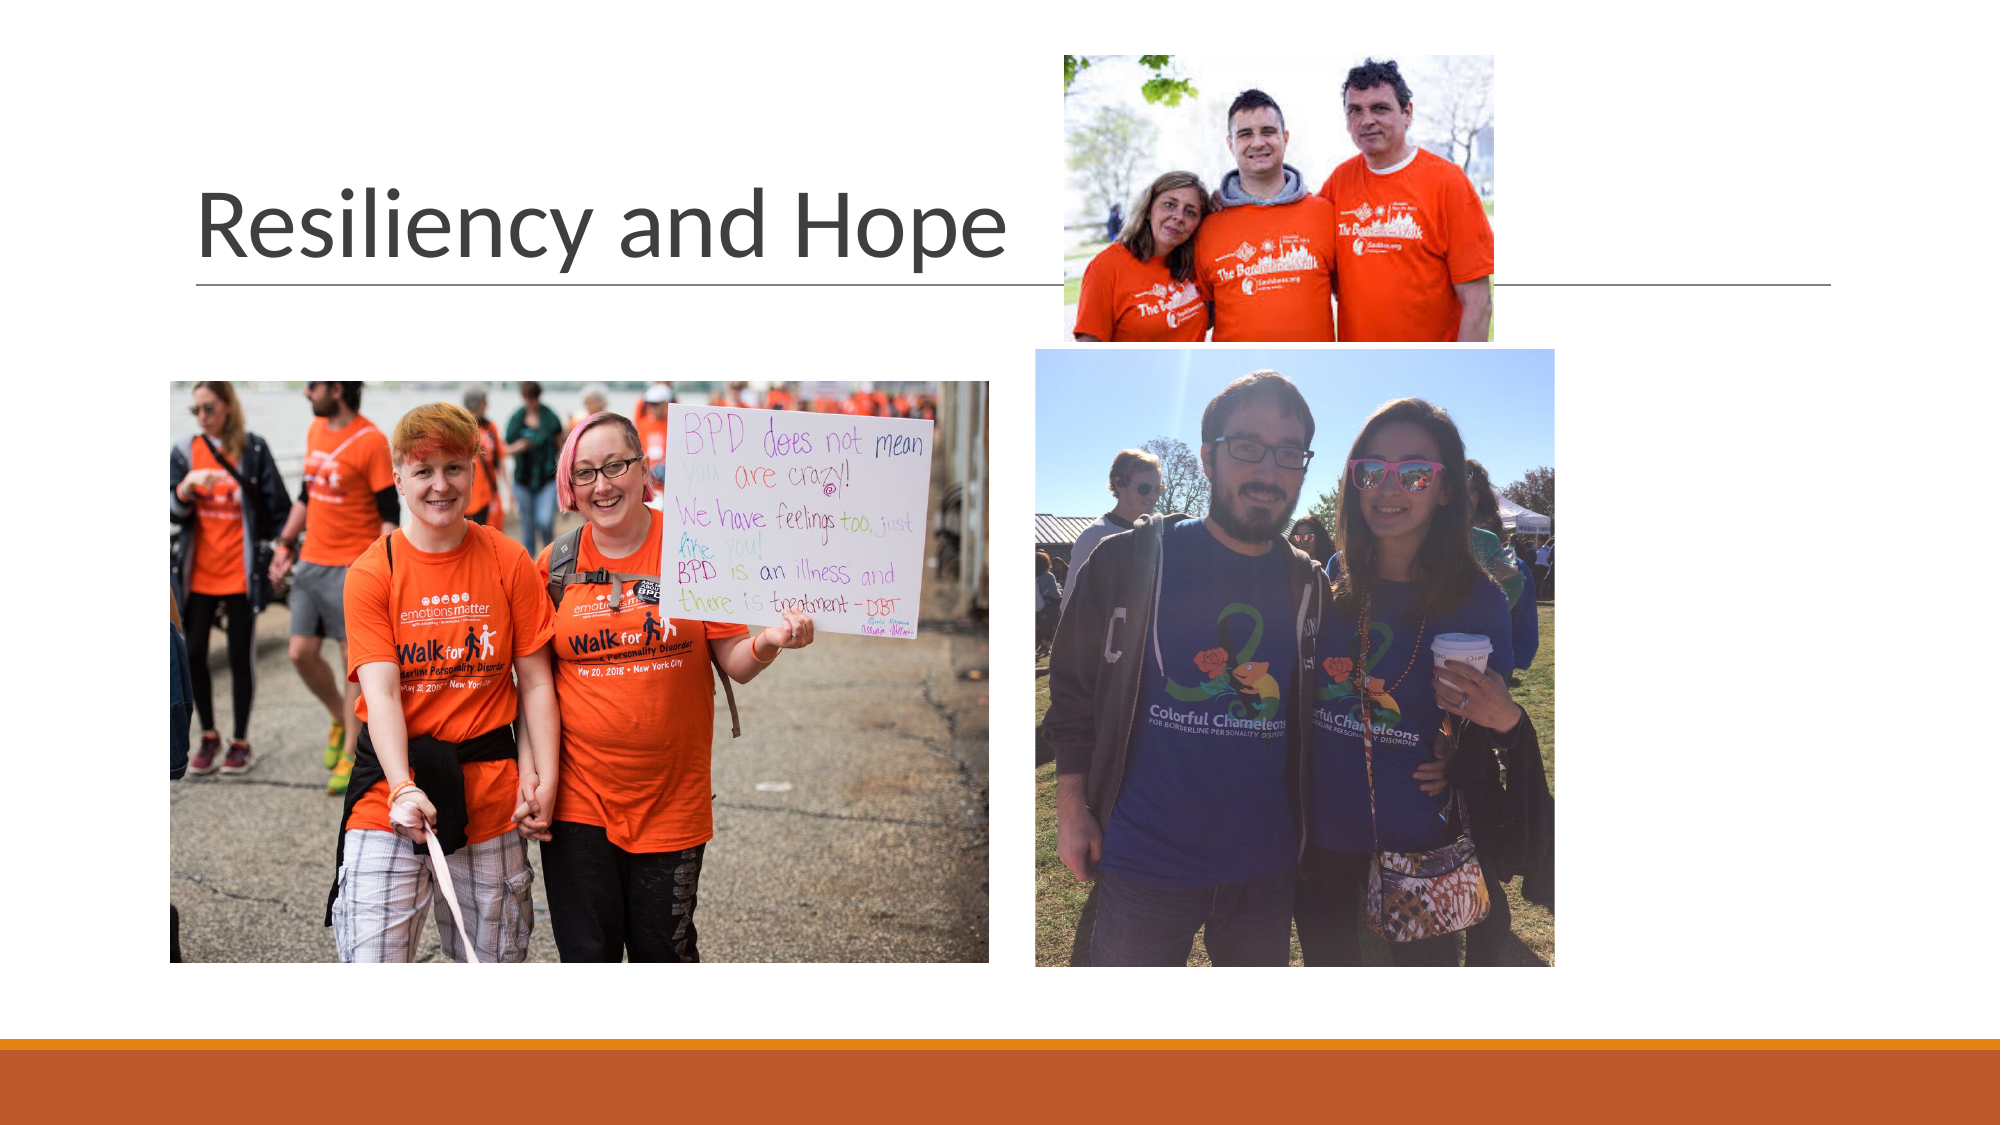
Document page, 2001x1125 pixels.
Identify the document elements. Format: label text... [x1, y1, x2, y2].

picture [1063, 55, 1494, 342]
picture [169, 380, 990, 963]
picture [1035, 349, 1555, 967]
title Resiliency and Hope [180, 47, 1830, 285]
